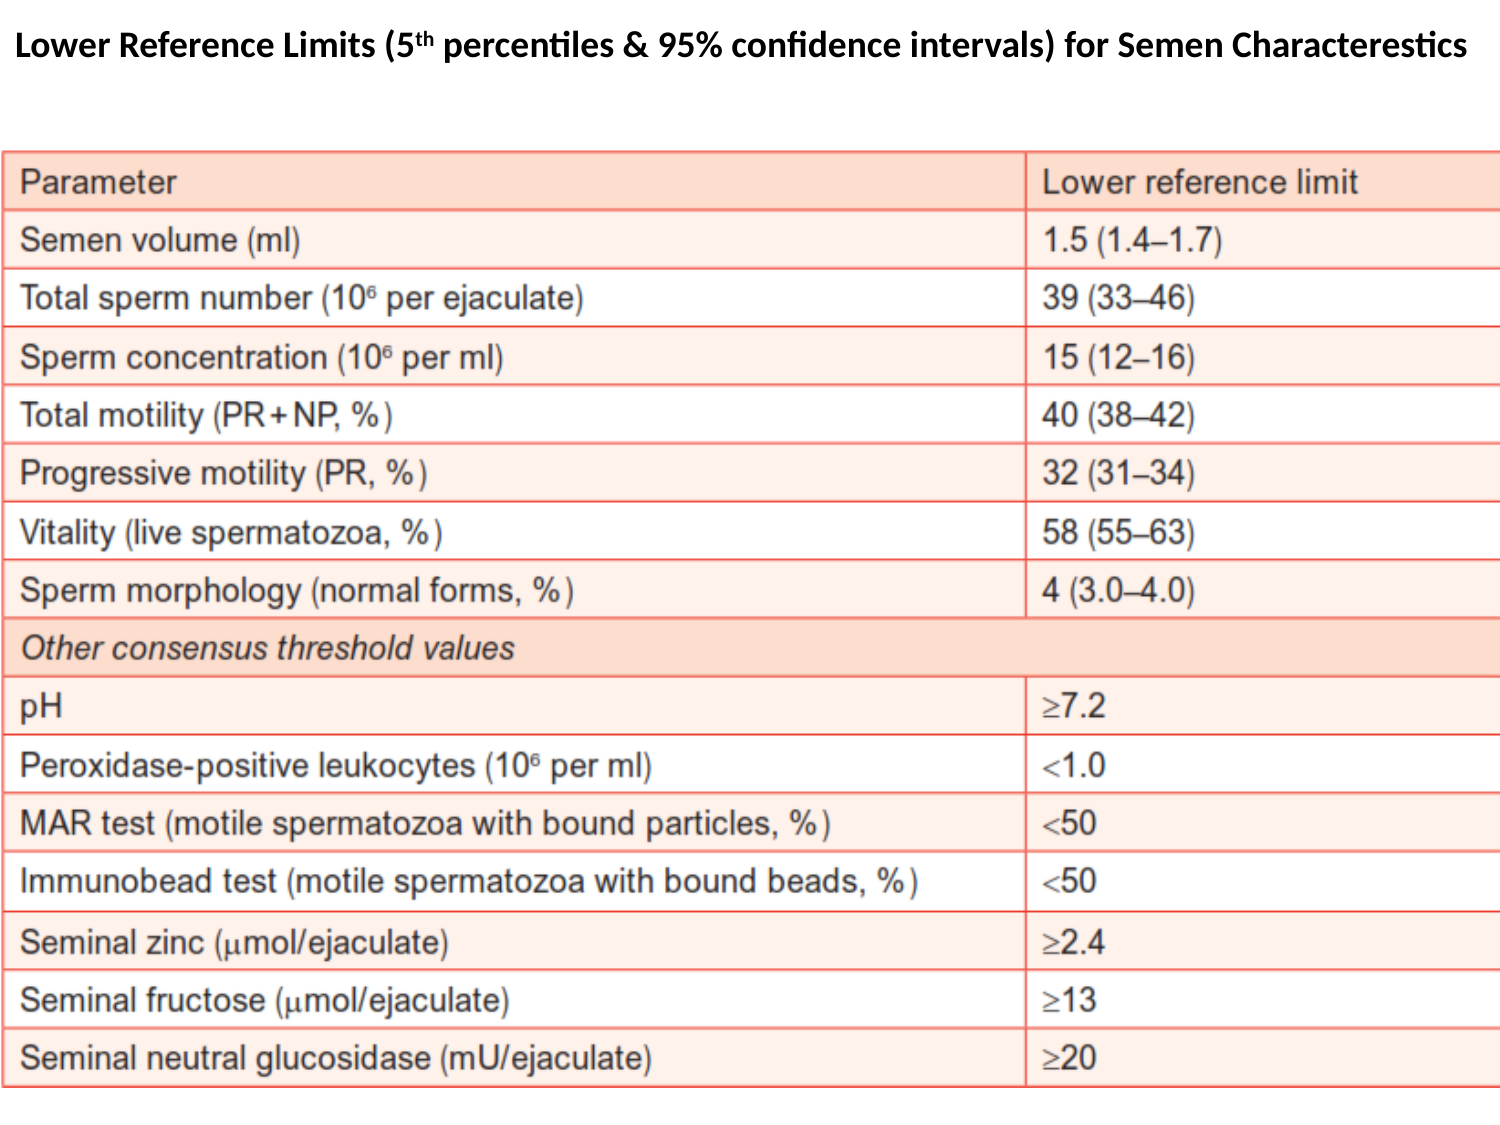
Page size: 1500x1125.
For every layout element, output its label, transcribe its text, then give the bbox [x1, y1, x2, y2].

text_box Lower Reference Limits (5th percentiles & 95% confidence intervals) for Semen Characterestics [0, 12, 1484, 73]
picture [0, 149, 1500, 1088]
